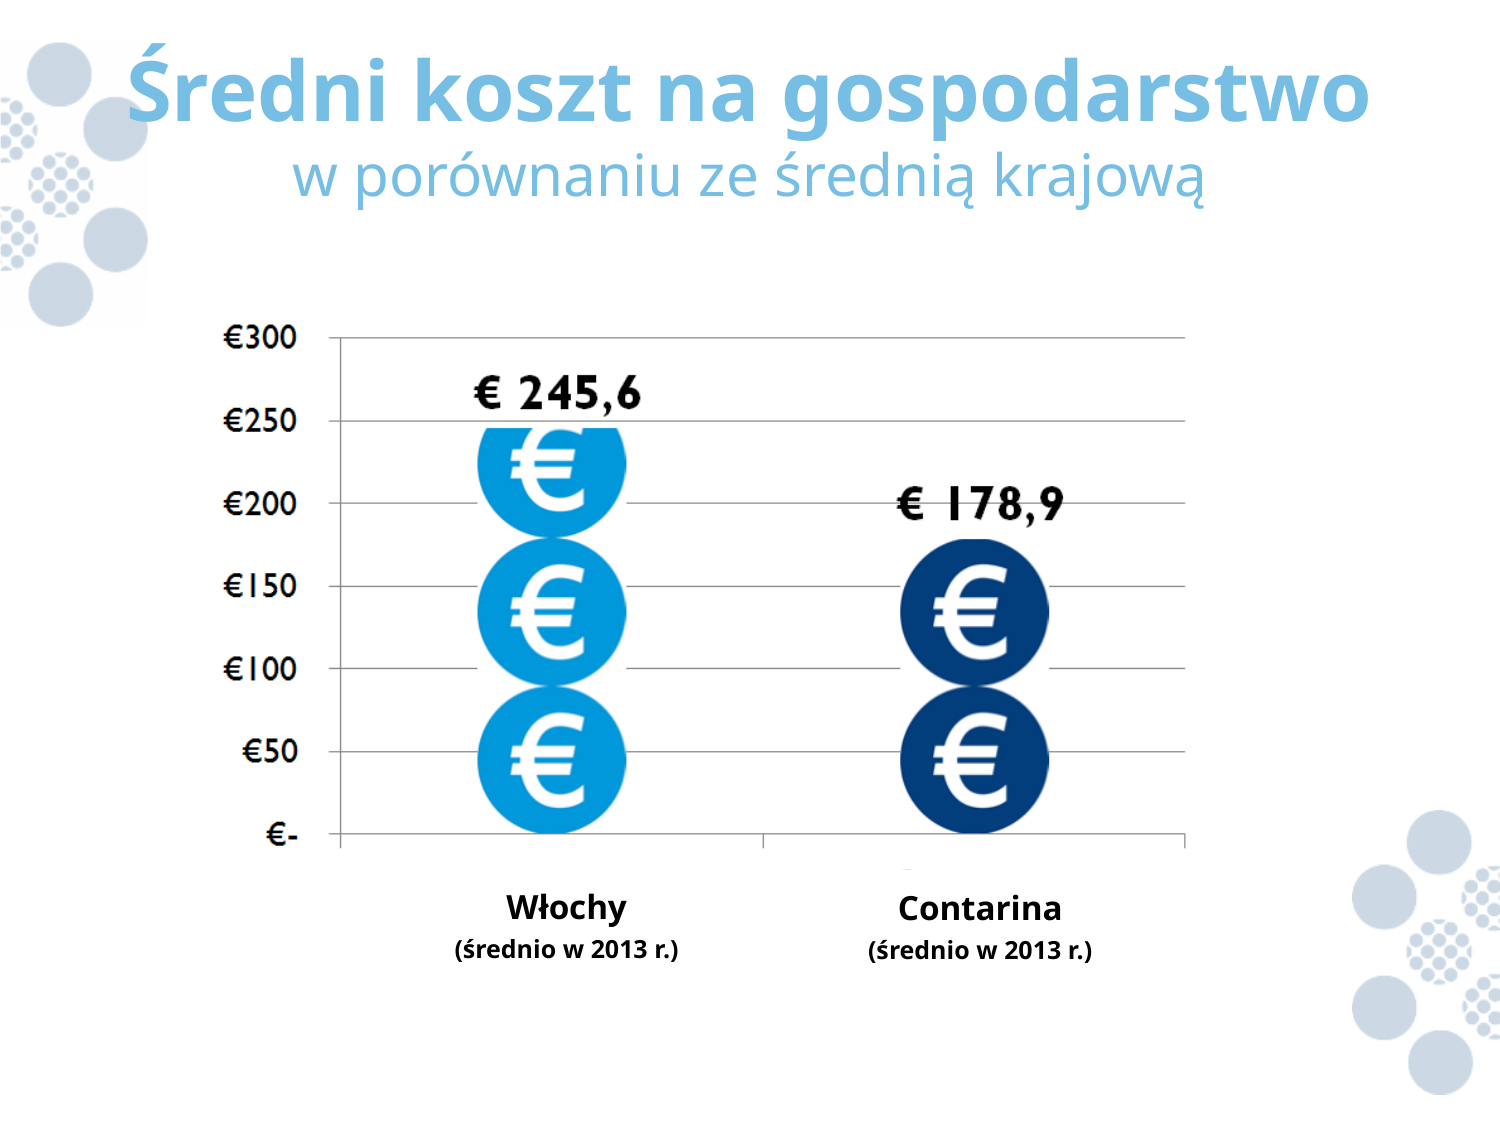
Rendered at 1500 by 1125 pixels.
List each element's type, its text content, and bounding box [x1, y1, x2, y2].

picture [1352, 810, 1500, 1095]
picture [1, 43, 147, 113]
picture [1, 232, 1284, 1045]
text_box Średni koszt na gospodarstwo w porównaniu ze średnią krajową [0, 113, 1500, 232]
